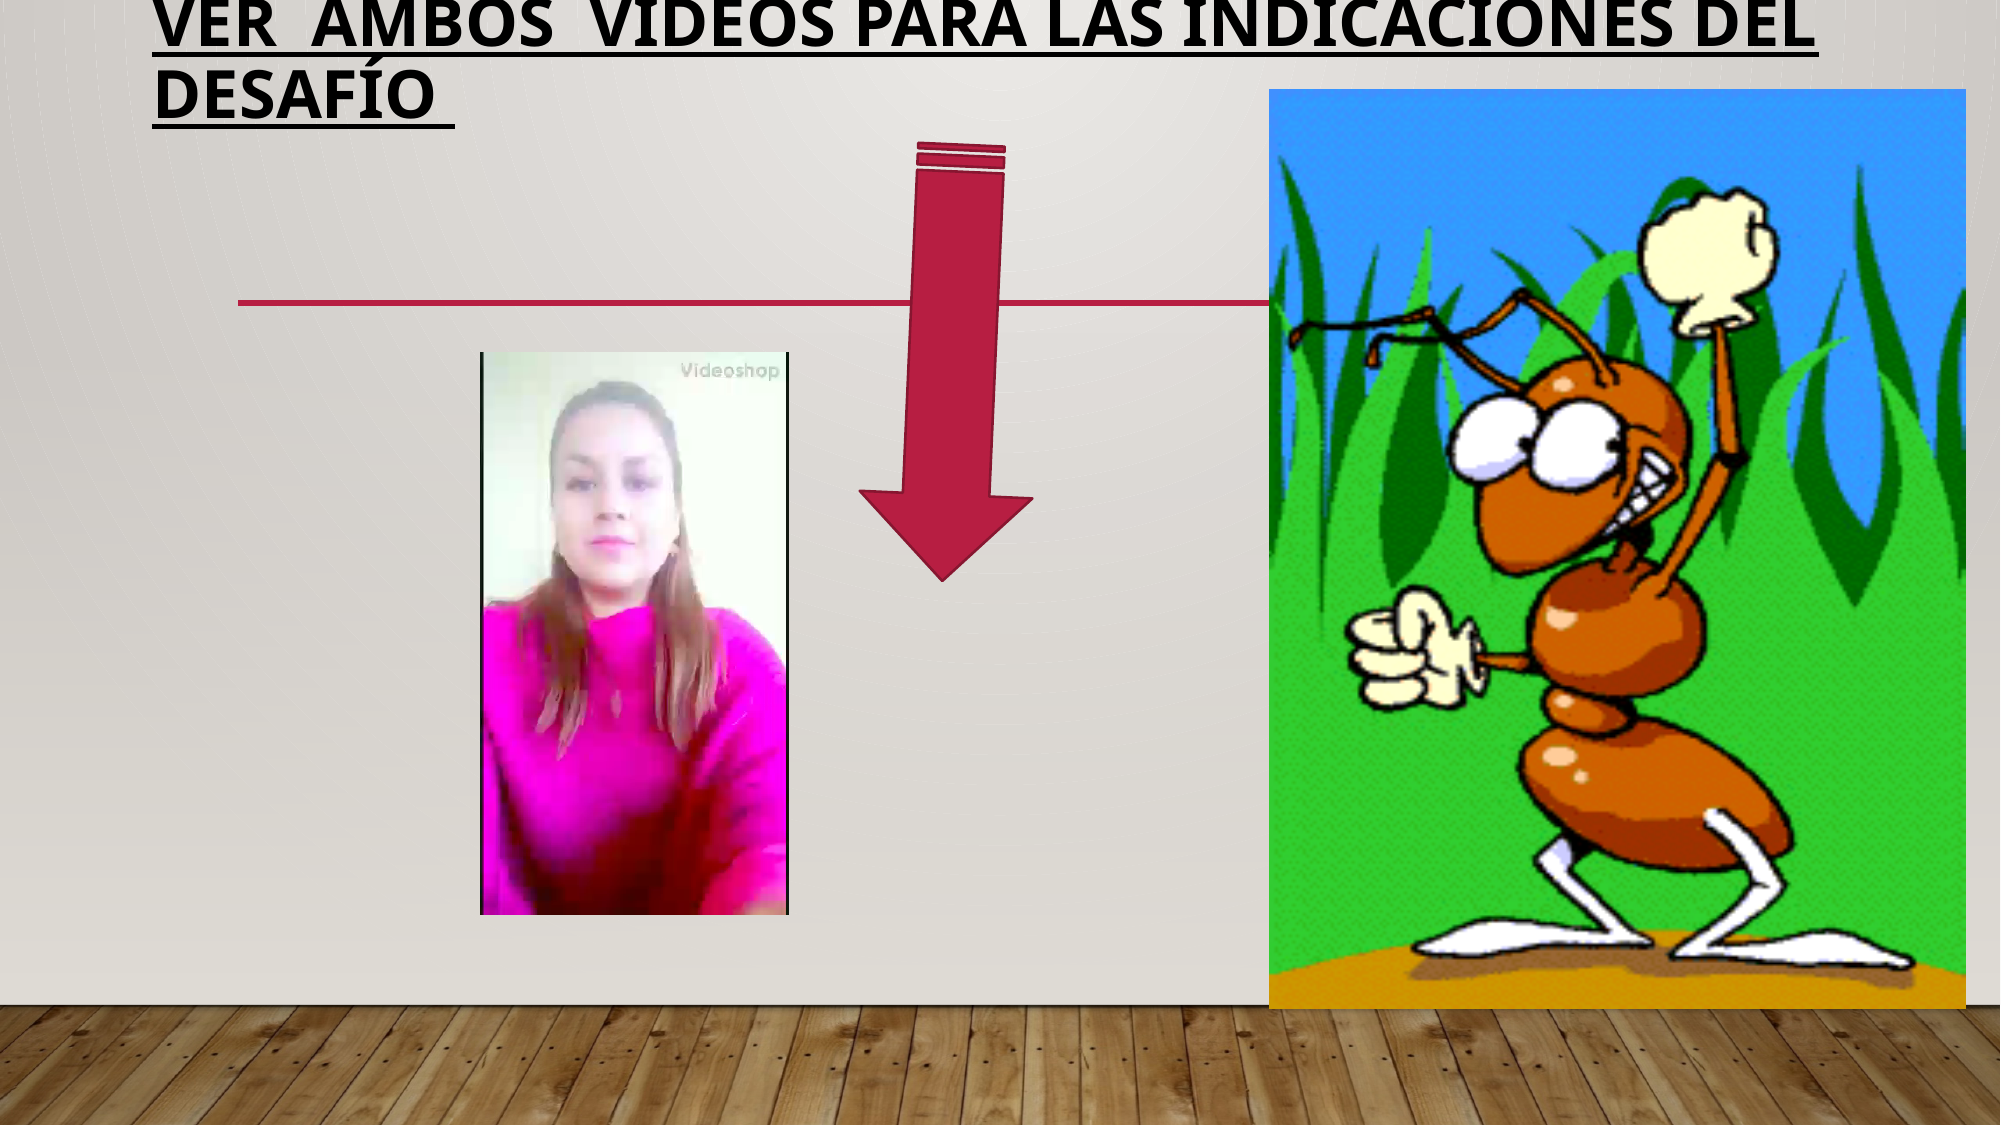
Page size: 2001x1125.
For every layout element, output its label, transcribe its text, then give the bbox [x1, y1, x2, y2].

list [478, 351, 790, 916]
text_box [858, 168, 1034, 582]
text_box [916, 141, 1007, 154]
picture [0, 88, 2000, 1125]
title Ver ambos videos para las indicaciones del Desafío [137, 0, 1863, 462]
text_box [916, 152, 1006, 170]
